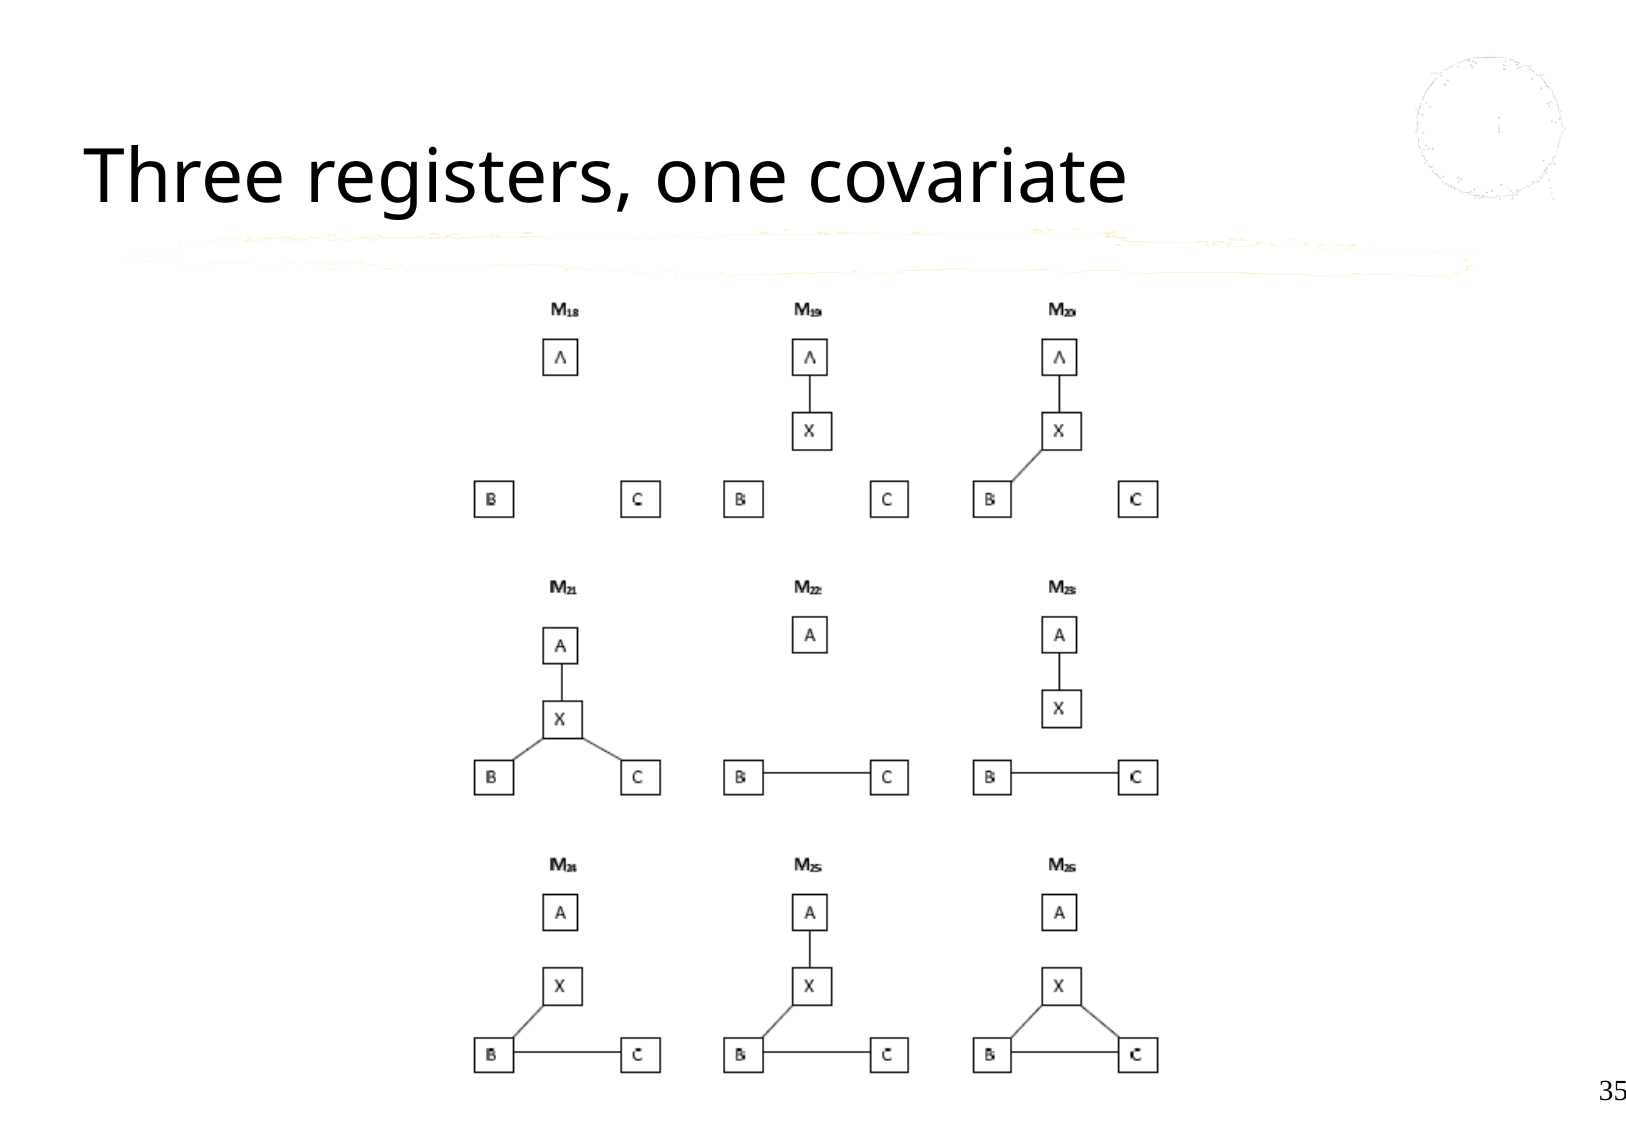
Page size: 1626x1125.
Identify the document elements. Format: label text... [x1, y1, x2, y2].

title Three registers, one covariate [69, 50, 1338, 225]
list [446, 278, 1193, 1104]
